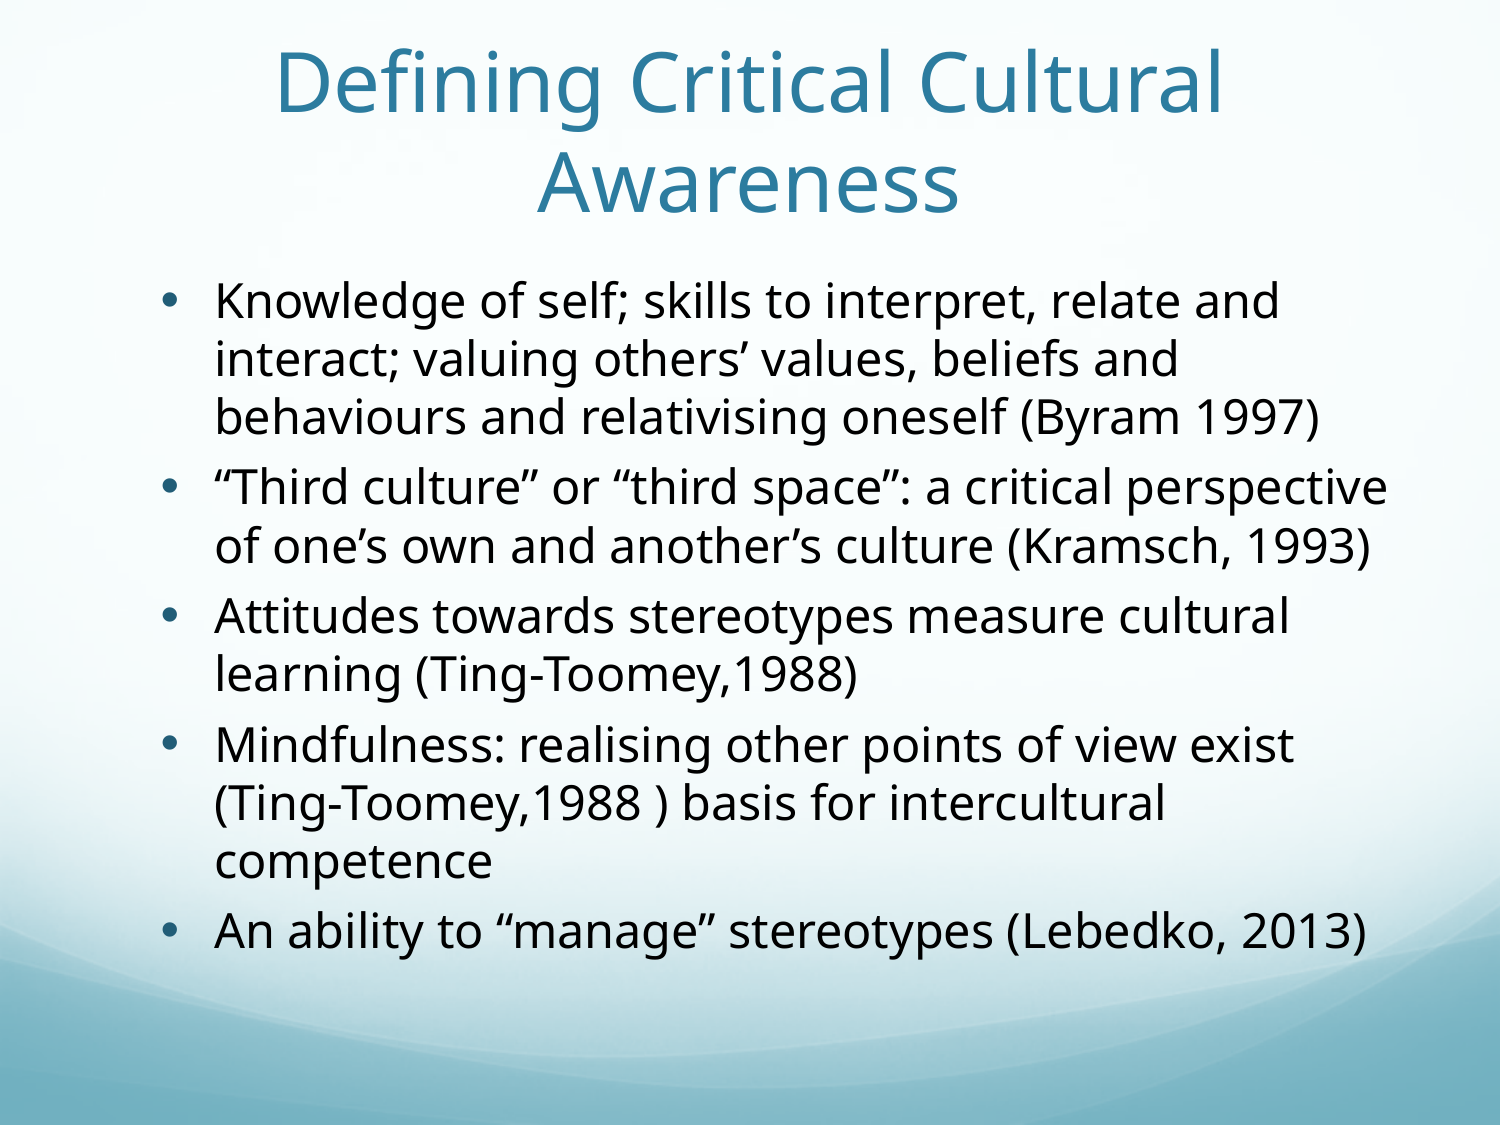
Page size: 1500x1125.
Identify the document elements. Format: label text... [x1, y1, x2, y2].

list Knowledge of self; skills to interpret, relate and interact; valuing others’ values, beliefs and behaviours and relativising oneself (Byram 1997) “Third culture” or “third space”: a critical perspective of one’s own and another’s culture (Kramsch, 1993) Attitudes towards stereotypes measure cultural learning (Ting-Toomey,1988) Mindfulness: realising other points of view exist (Ting-Toomey,1988 ) basis for intercultural competence An ability to “manage” stereotypes (Lebedko, 2013) [90, 262, 1410, 1066]
title Defining Critical Cultural Awareness [90, 17, 1410, 237]
